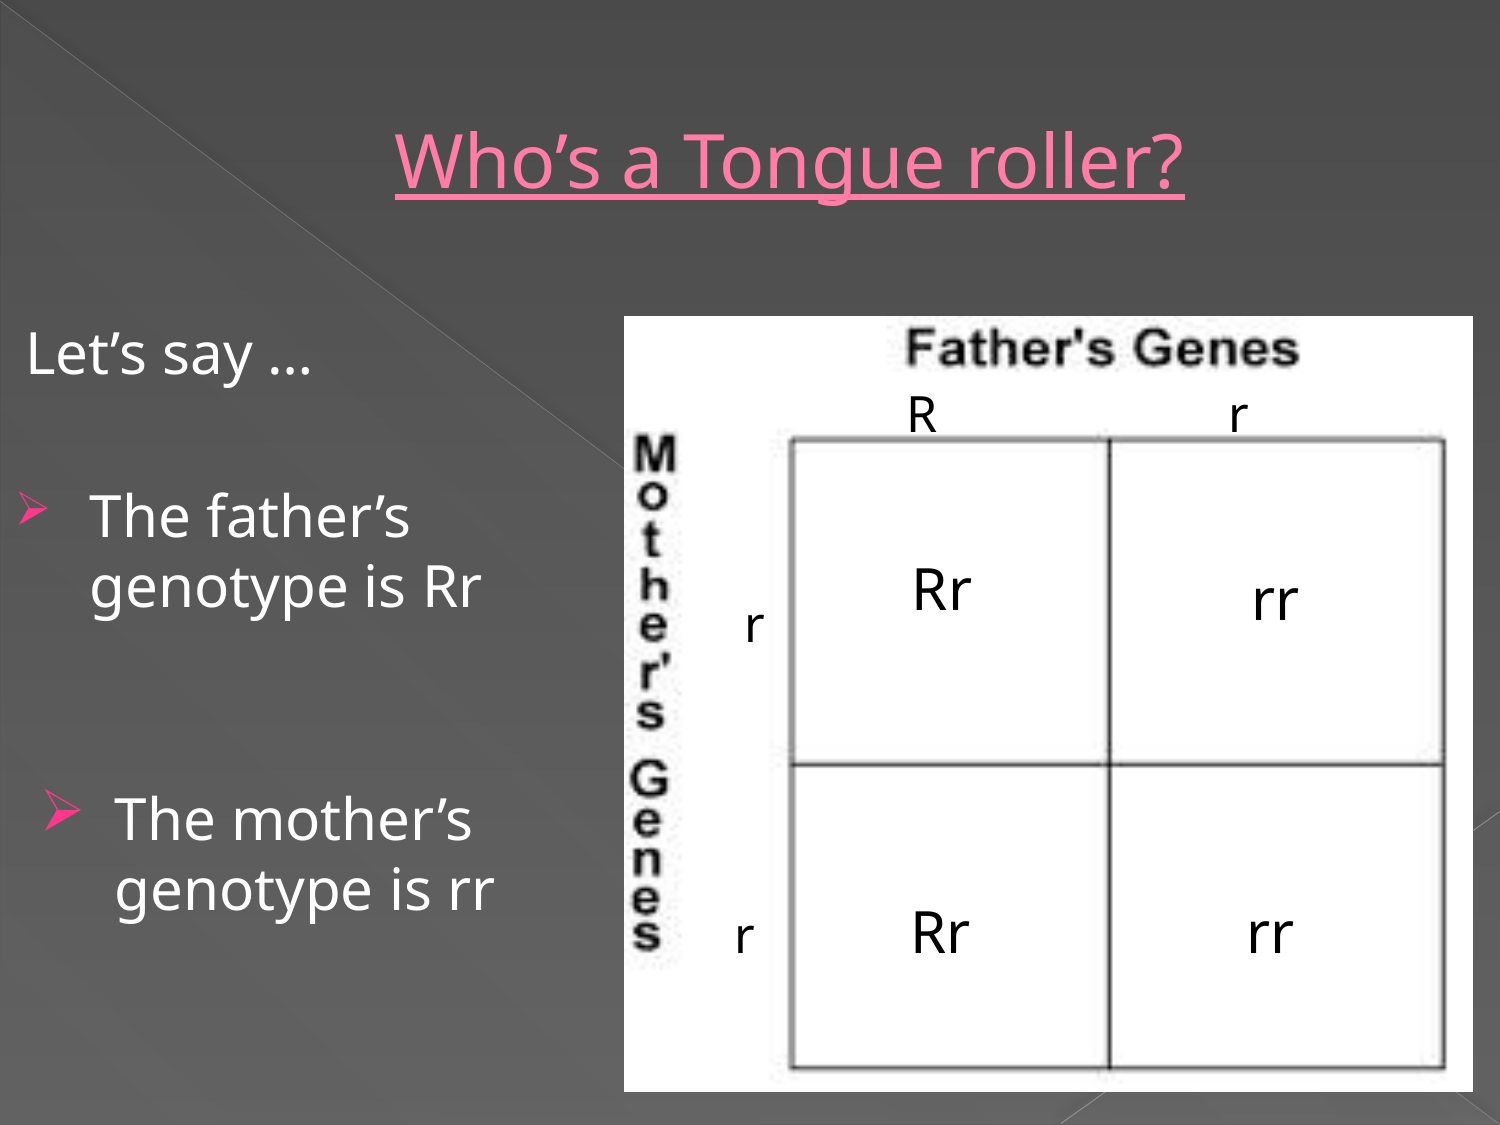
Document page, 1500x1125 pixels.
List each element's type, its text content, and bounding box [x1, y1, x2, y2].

picture [624, 316, 1473, 1092]
title Who’s a Tongue roller? [75, 43, 1425, 274]
text_box The mother’s genotype is rr [24, 774, 575, 930]
list Let’s say … The father’s genotype is Rr [0, 308, 595, 705]
